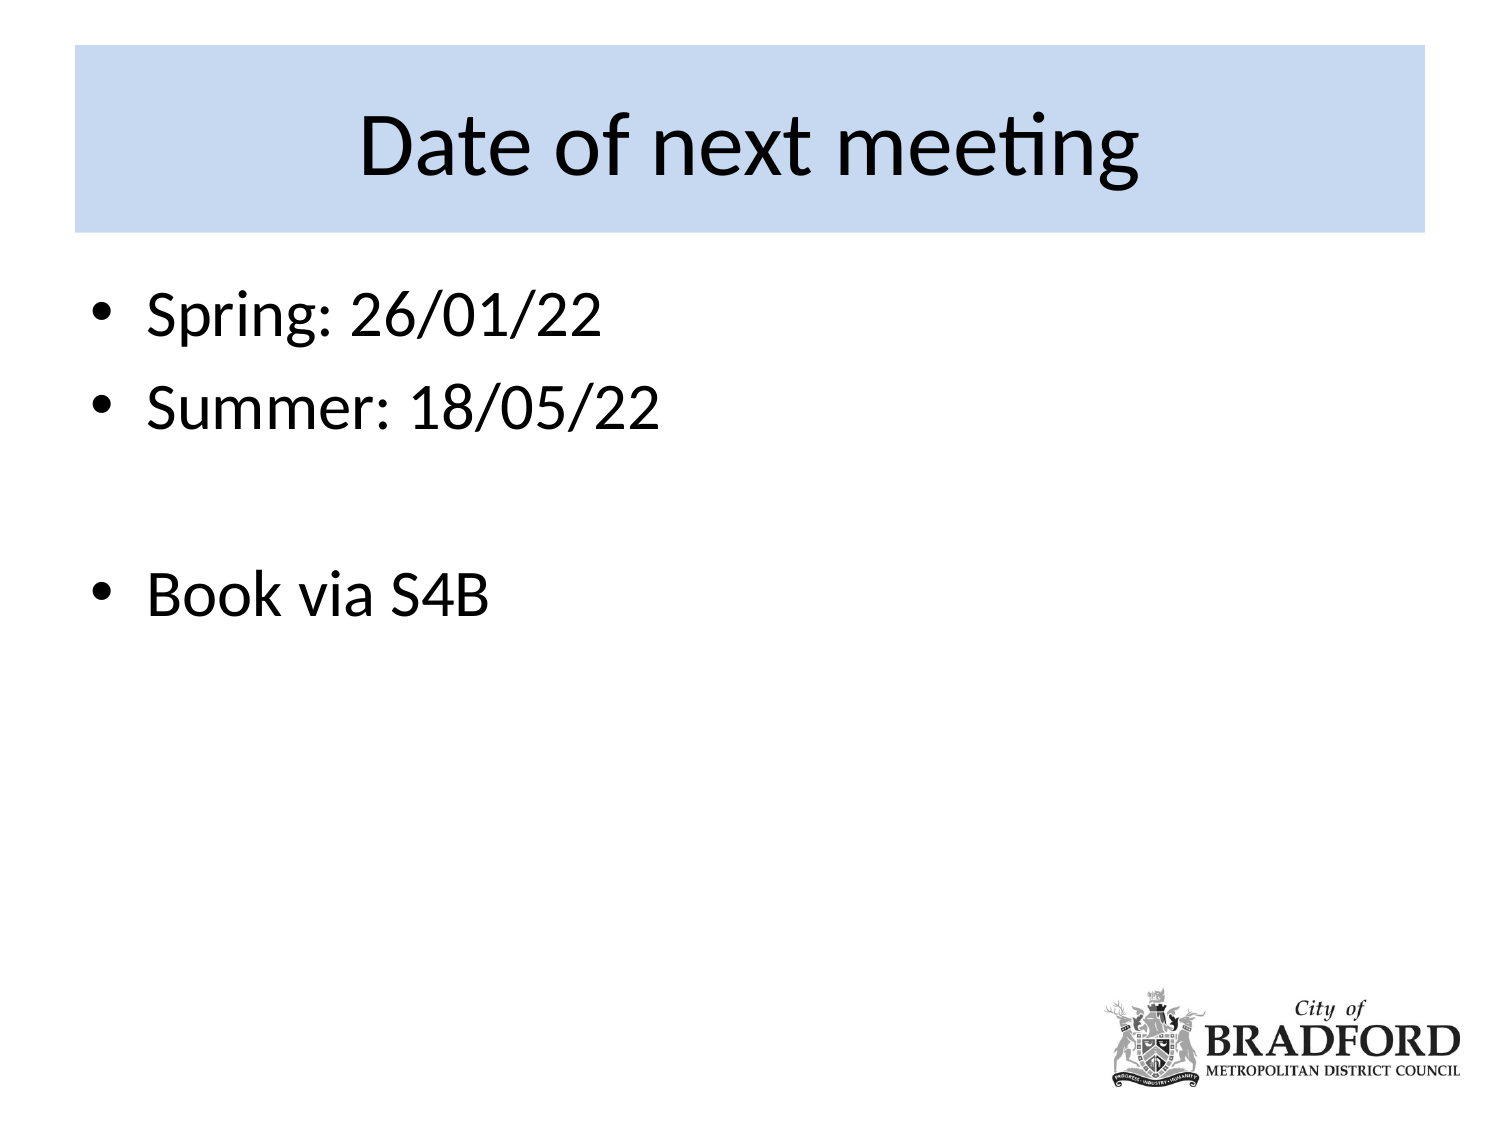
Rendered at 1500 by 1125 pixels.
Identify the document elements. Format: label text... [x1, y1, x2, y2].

title Date of next meeting [75, 45, 1425, 233]
picture [1104, 987, 1460, 1087]
list Spring: 26/01/22 Summer: 18/05/22 Book via S4B [75, 262, 1425, 1005]
